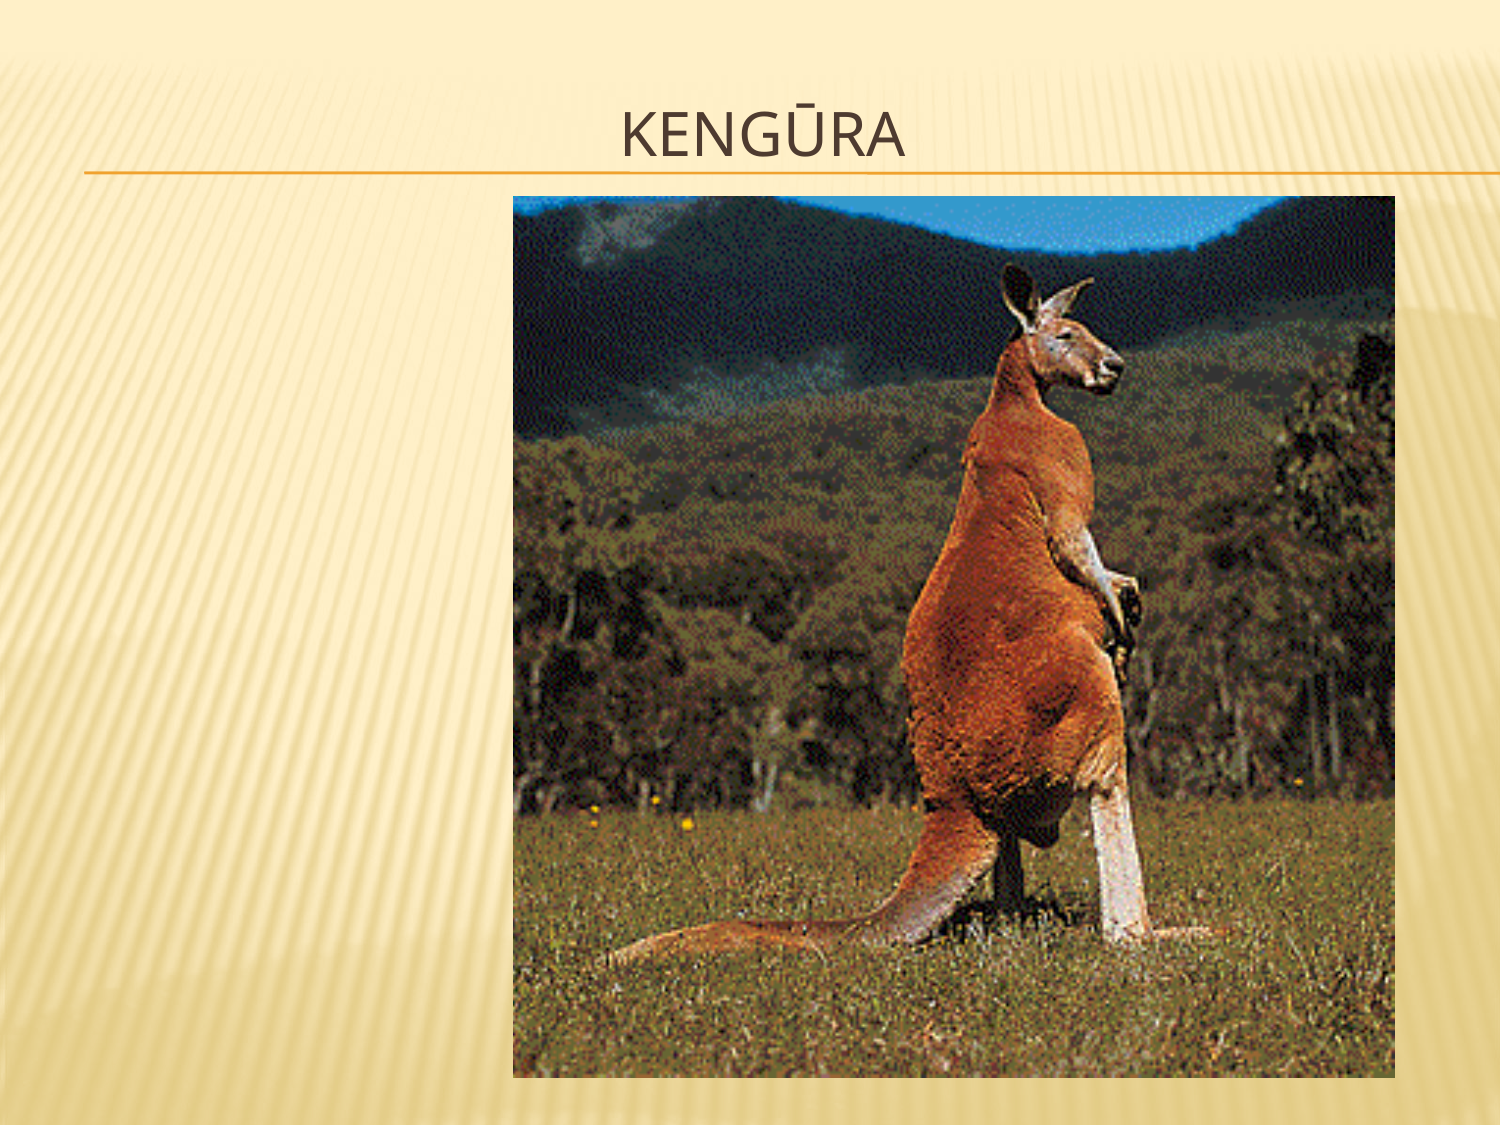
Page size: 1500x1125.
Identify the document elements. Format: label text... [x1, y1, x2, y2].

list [513, 195, 1395, 1078]
title kengūra [212, 87, 1313, 177]
